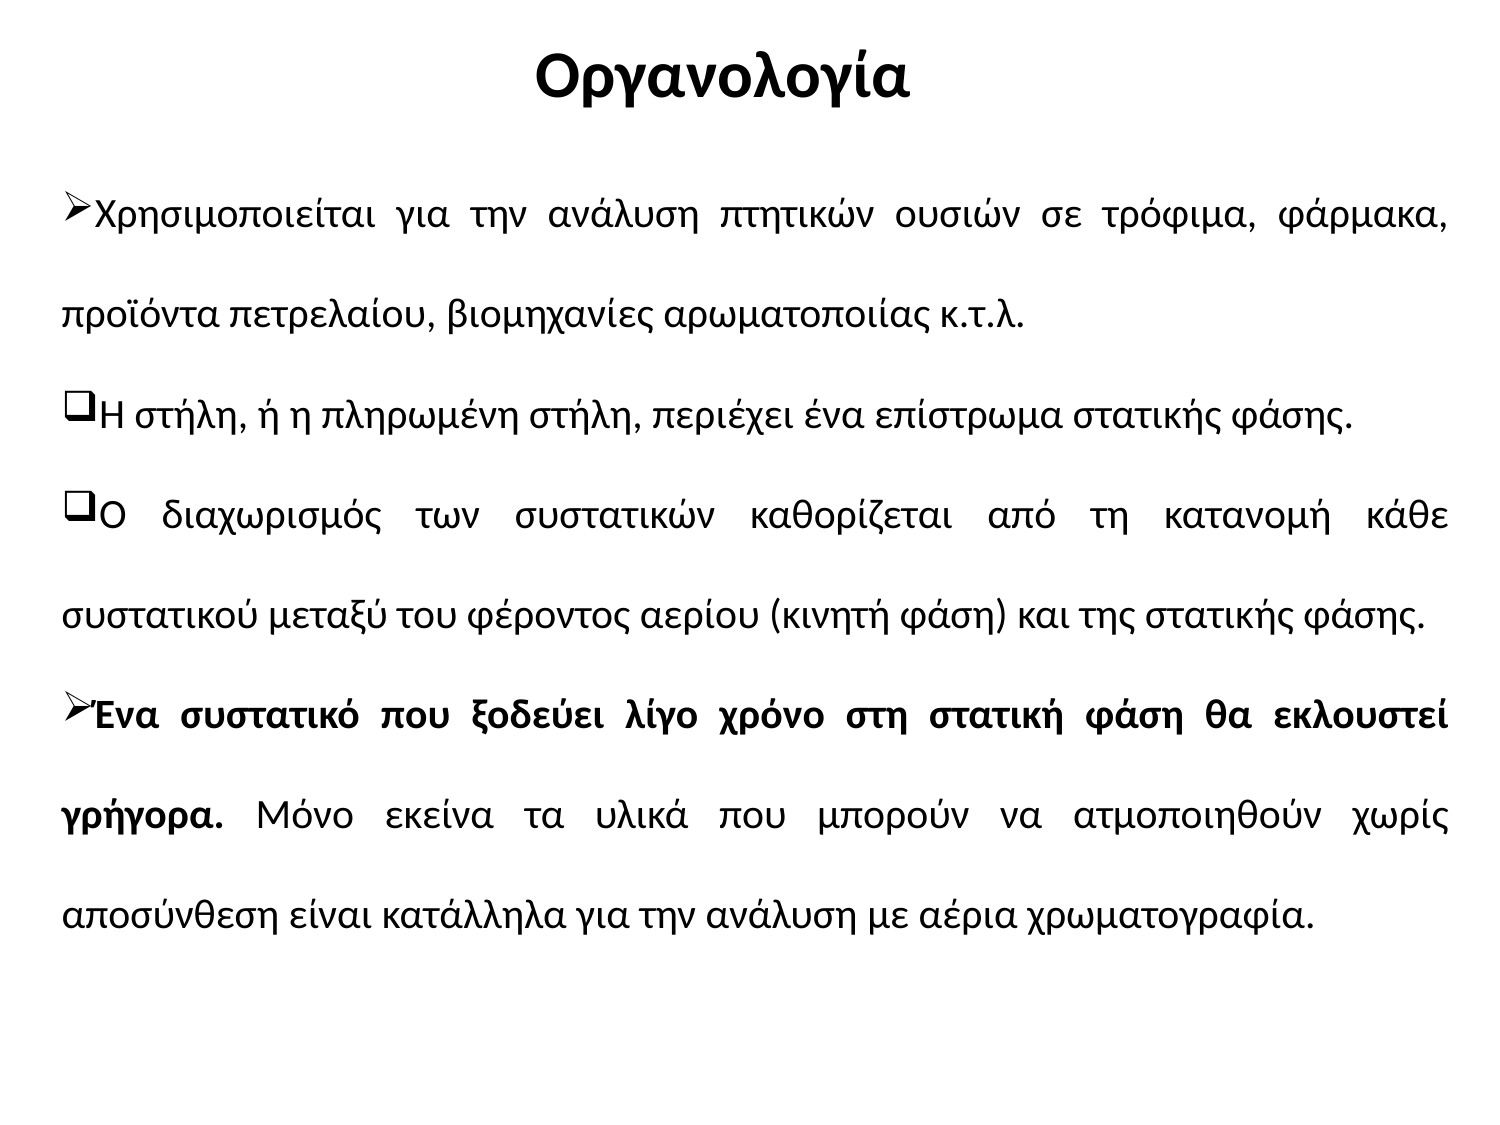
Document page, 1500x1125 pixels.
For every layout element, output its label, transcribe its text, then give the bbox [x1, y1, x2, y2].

text_box Οργανολογία [140, 23, 1322, 119]
text_box Χρησιμοποιείται για την ανάλυση πτητικών ουσιών σε τρόφιμα, φάρμακα, προϊόντα πετρελαίου, βιομηχανίες αρωματοποιίας κ.τ.λ. Η στήλη, ή η πληρωμένη στήλη, περιέχει ένα επίστρωμα στατικής φάσης. Ο διαχωρισμός των συστατικών καθορίζεται από τη κατανομή κάθε συστατικού μεταξύ του φέροντος αερίου (κινητή φάση) και της στατικής φάσης. Ένα συστατικό που ξοδεύει λίγο χρόνο στη στατική φάση θα εκλουστεί γρήγορα. Μόνο εκείνα τα υλικά που μπορούν να ατμοποιηθούν χωρίς αποσύνθεση είναι κατάλληλα για την ανάλυση με αέρια χρωματογραφία. [46, 128, 1465, 944]
